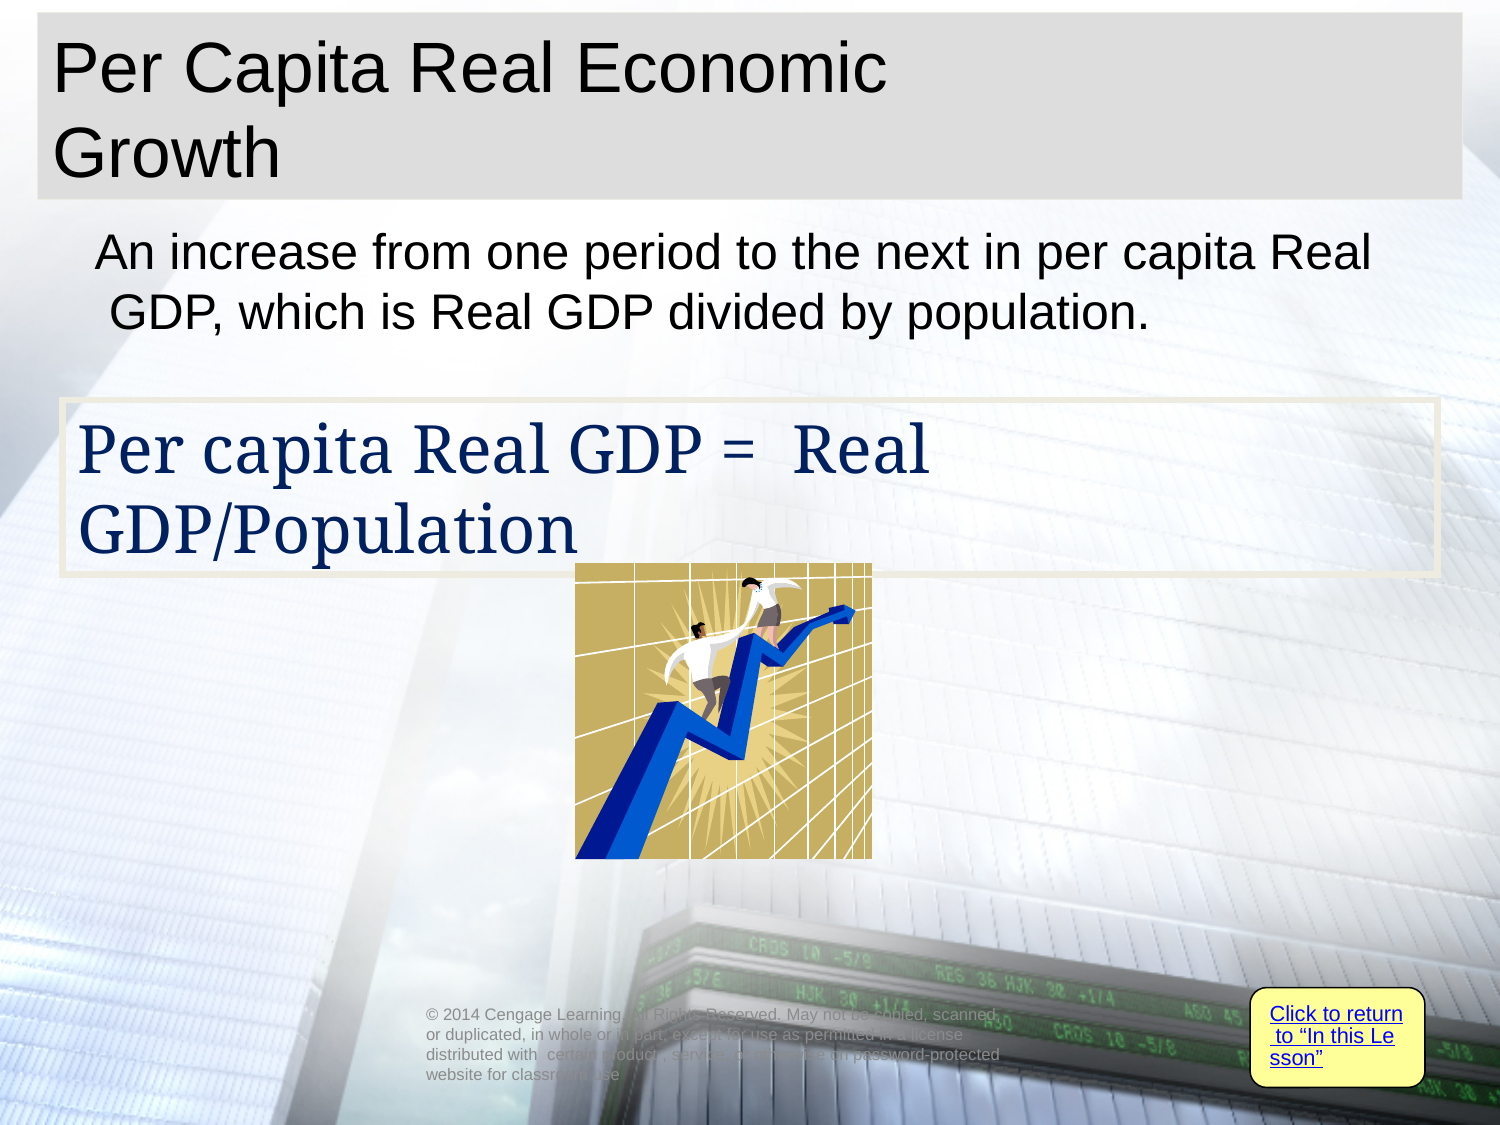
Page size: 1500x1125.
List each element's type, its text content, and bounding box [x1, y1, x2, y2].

picture [0, 0, 1500, 1125]
text_box Per capita Real GDP = Real GDP/Population [62, 399, 1438, 575]
title Per Capita Real Economic Growth [37, 12, 1463, 200]
list An increase from one period to the next in per capita Real GDP, which is Real GDP divided by population. [37, 212, 1463, 938]
text_box © 2014 Cengage Learning. All Rights Reserved. May not be copied, scanned, or duplicated, in whole or in part, except for use as permitted in a license distributed with certain product , service, or otherwise on password-protected website for classroom use [412, 1012, 1025, 1076]
text_box Click to return to “In this Lesson” [1250, 987, 1426, 1088]
